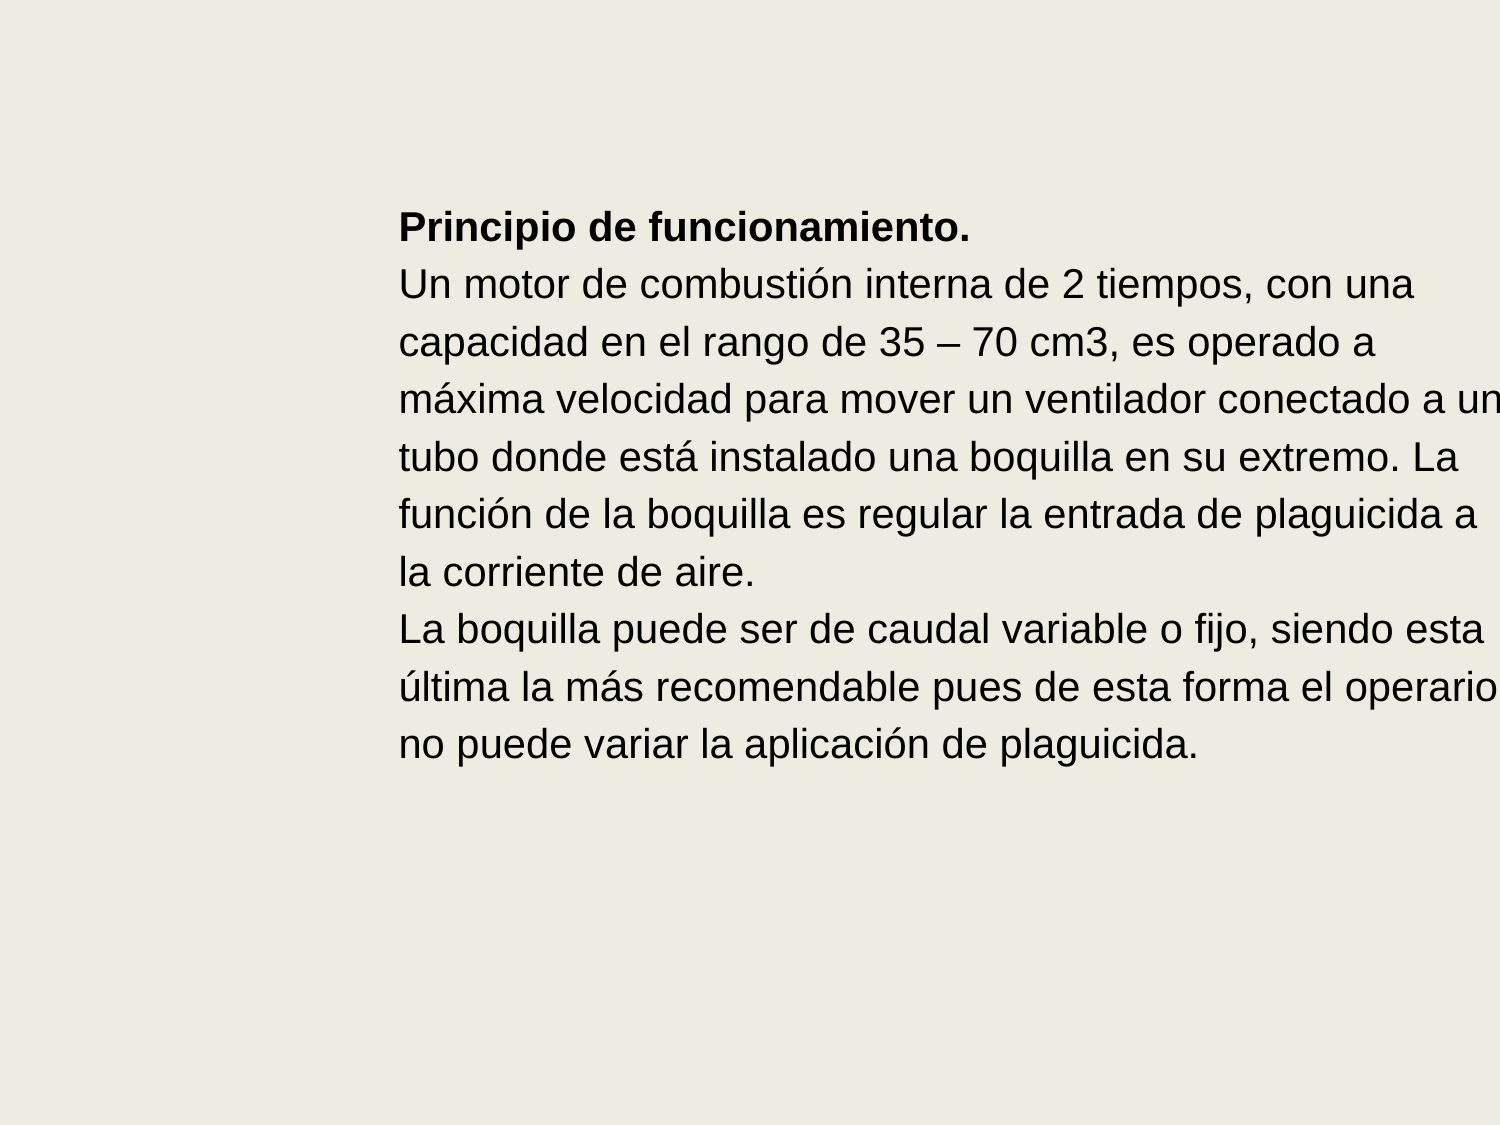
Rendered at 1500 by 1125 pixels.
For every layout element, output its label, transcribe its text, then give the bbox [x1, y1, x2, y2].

text_box Principio de funcionamiento. Un motor de combustión interna de 2 tiempos, con una capacidad en el rango de 35 – 70 cm3, es operado a máxima velocidad para mover un ventilador conectado a un tubo donde está instalado una boquilla en su extremo. La función de la boquilla es regular la entrada de plaguicida a la corriente de aire. La boquilla puede ser de caudal variable o fijo, siendo esta última la más recomendable pues de esta forma el operario no puede variar la aplicación de plaguicida. [383, 184, 1500, 775]
